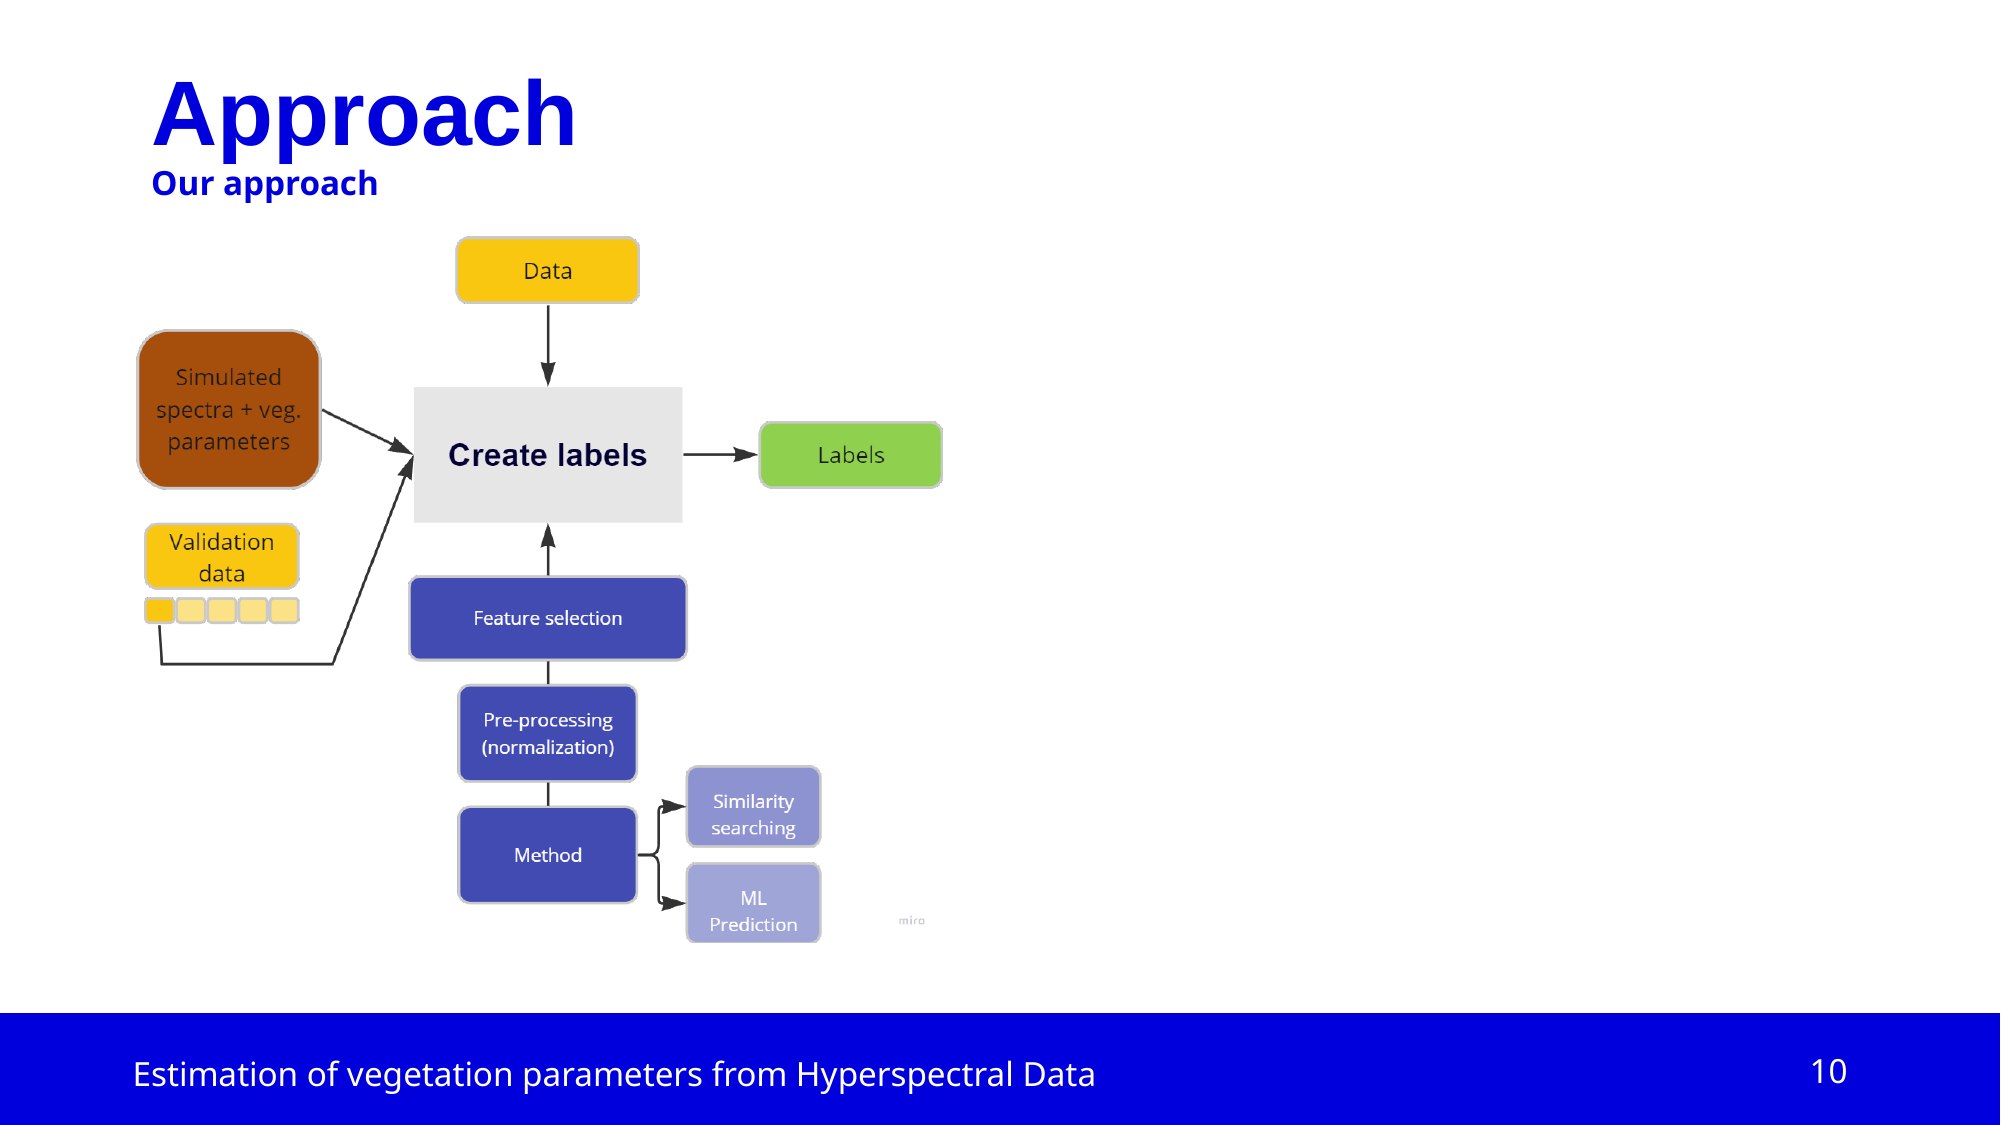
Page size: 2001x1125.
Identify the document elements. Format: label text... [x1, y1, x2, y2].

title Approach [136, 59, 1862, 158]
text_box Our approach [136, 158, 1862, 275]
slide_number 10 [1412, 1042, 1863, 1103]
footer Estimation of vegetation parameters from Hyperspectral Data [117, 1042, 1412, 1103]
picture [136, 236, 943, 943]
